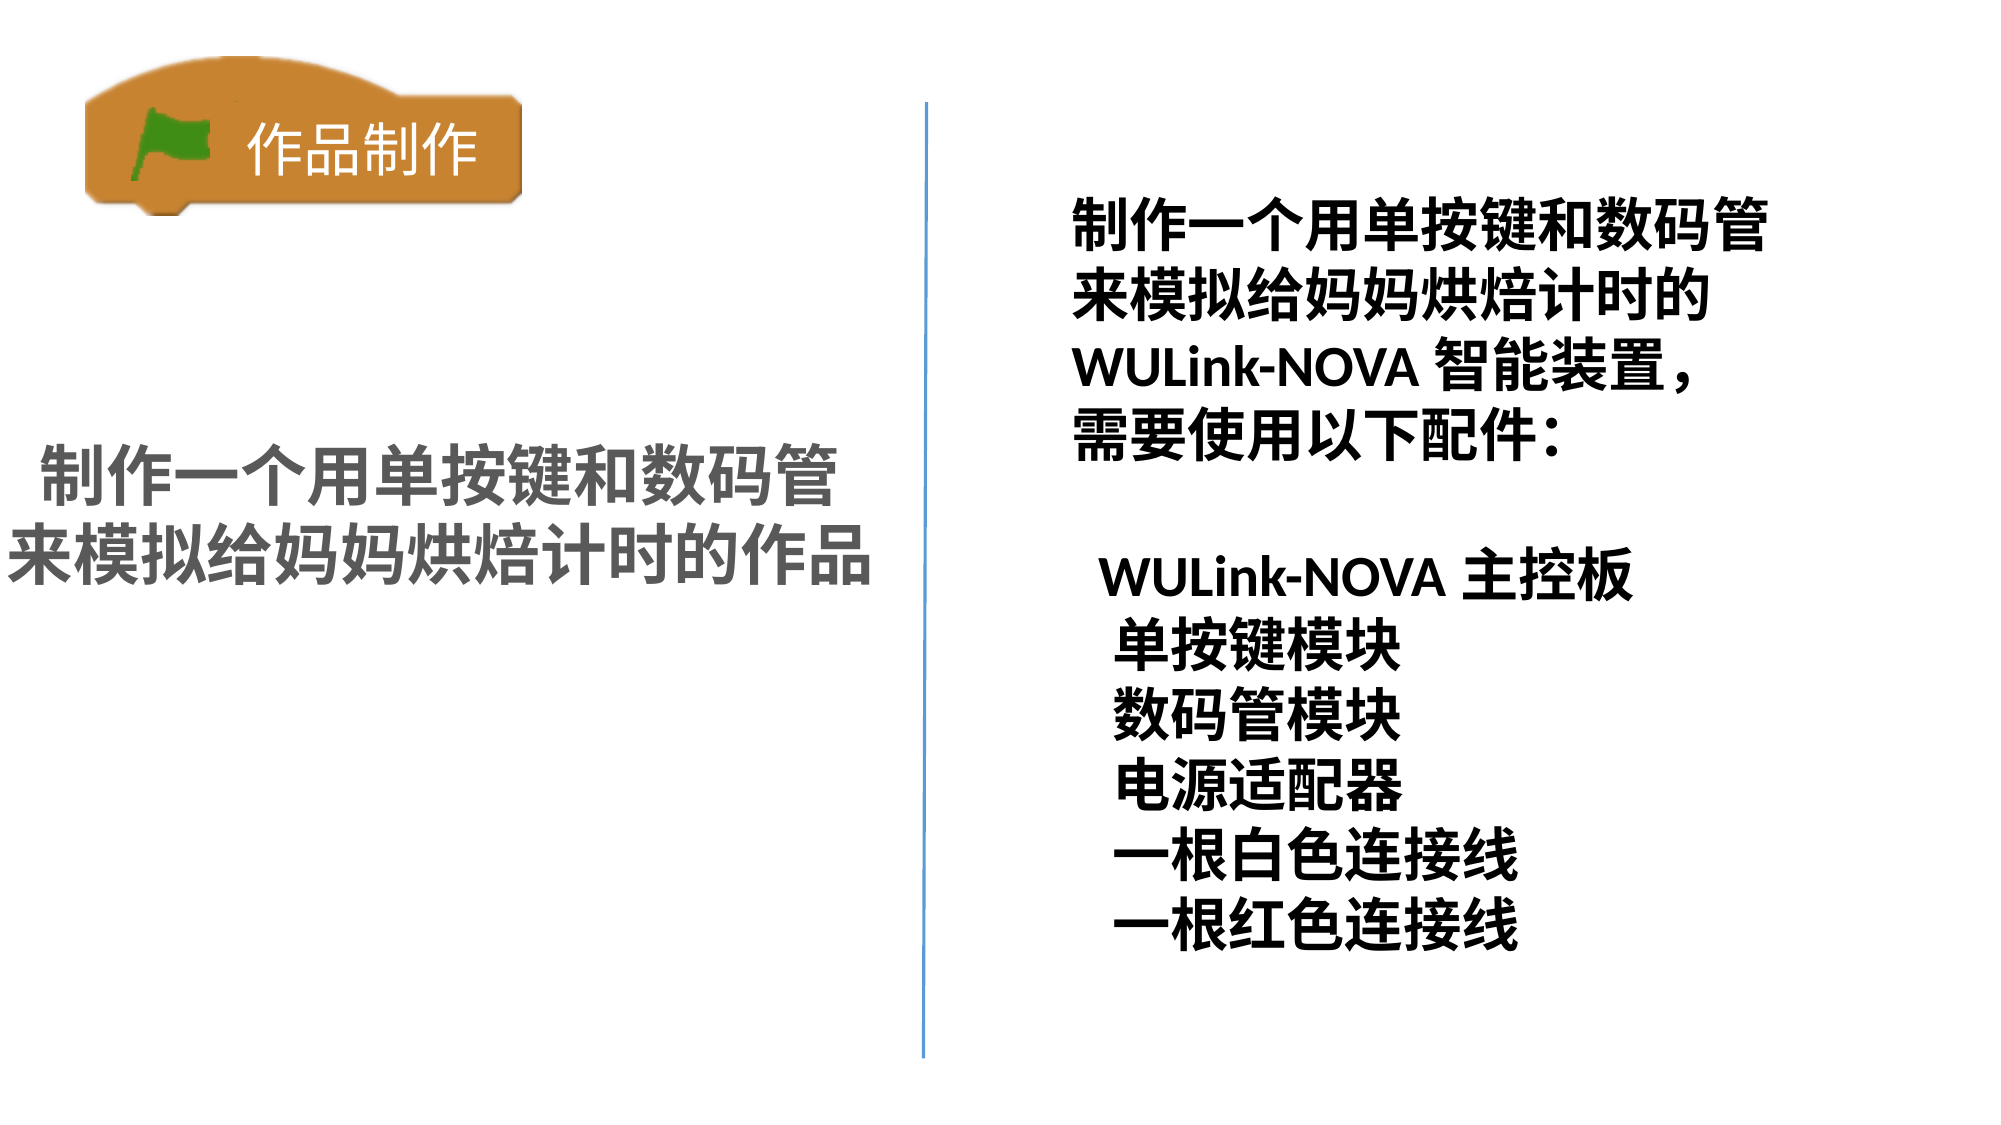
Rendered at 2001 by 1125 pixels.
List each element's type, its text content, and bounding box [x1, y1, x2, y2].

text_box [923, 102, 927, 1059]
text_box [85, 56, 522, 216]
text_box 制作一个用单按键和数码管 来模拟给妈妈烘焙计时的作品 [0, 425, 890, 601]
text_box 制作一个用单按键和数码管来模拟给妈妈烘焙计时的WULink-NOVA智能装置，需要使用以下配件： WULink-NOVA主控板 单按键模块 数码管模块 电源适配器 一根白色连接线 一根红色连接线 [1056, 180, 1798, 1036]
